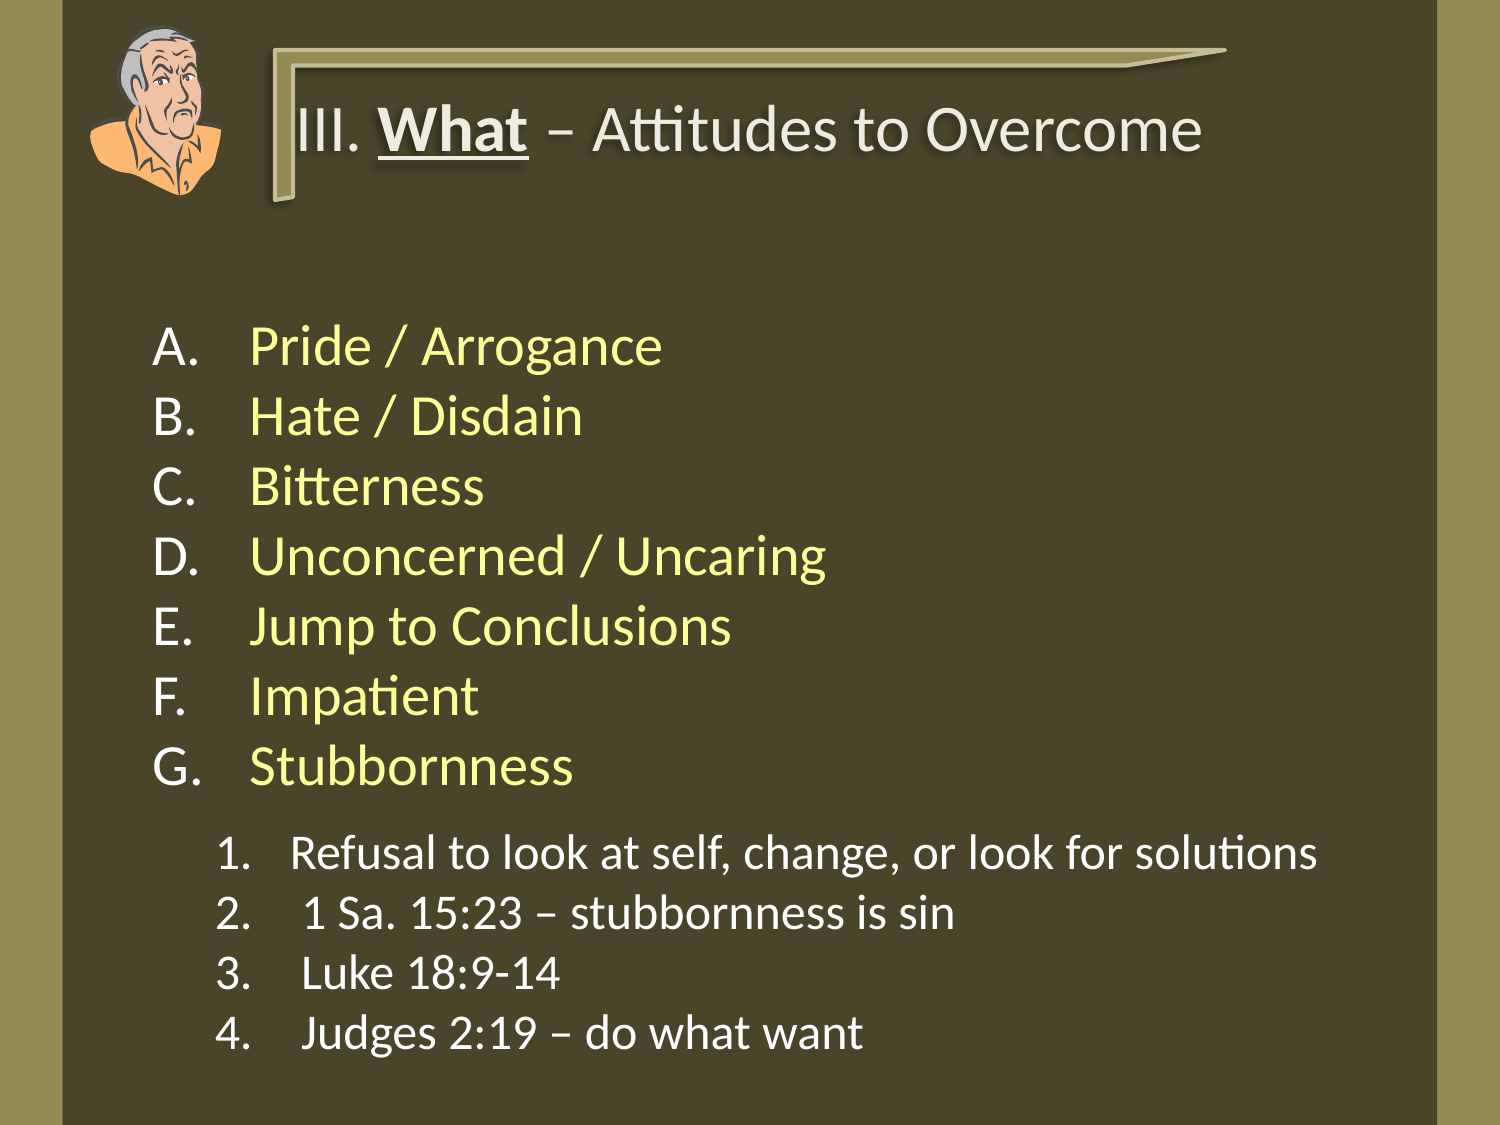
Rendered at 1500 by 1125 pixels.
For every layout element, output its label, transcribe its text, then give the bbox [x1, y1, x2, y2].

text_box III. What – Attitudes to Overcome [272, 47, 1228, 203]
picture [87, 24, 226, 199]
text_box Refusal to look at self, change, or look for solutions 1 Sa. 15:23 – stubbornness is sin Luke 18:9-14 Judges 2:19 – do what want [200, 812, 1425, 1068]
text_box Pride / Arrogance Hate / Disdain Bitterness Unconcerned / Uncaring Jump to Conclusions Impatient Stubbornness [137, 299, 1300, 805]
